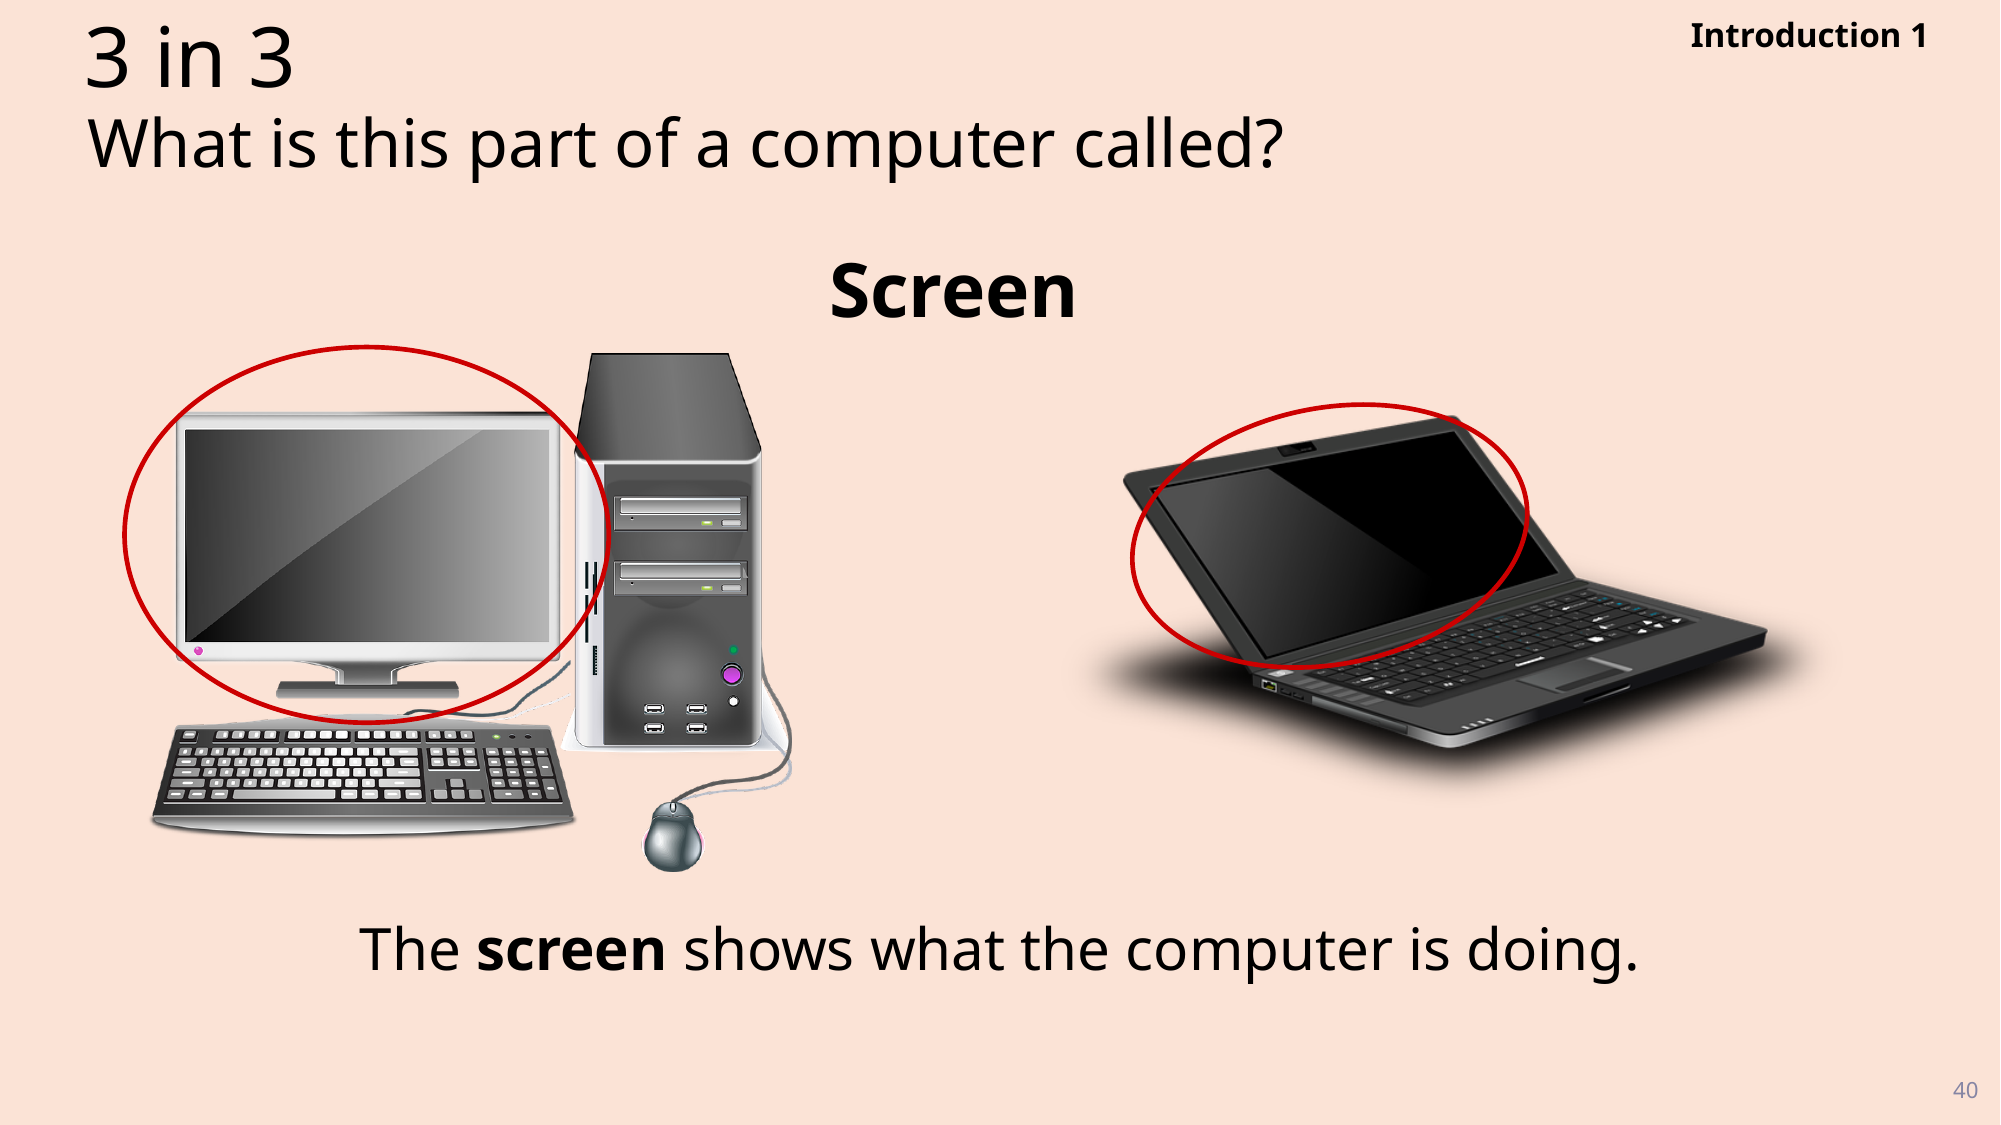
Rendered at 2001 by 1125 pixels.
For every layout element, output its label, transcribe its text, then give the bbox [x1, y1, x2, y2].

text_box [1301, 404, 1422, 411]
text_box 3 in 3 [70, 0, 679, 112]
picture [1050, 411, 1853, 814]
subtitle Introduction 1 [1149, 0, 1930, 69]
text_box Screen [743, 222, 1165, 390]
text_box [124, 455, 147, 614]
list The screen shows what the computer is doing. [67, 900, 1932, 1054]
title What is this part of a computer called? [67, 69, 1932, 223]
slide_number 40 [1931, 1056, 2000, 1125]
text_box [306, 347, 428, 353]
picture [147, 353, 793, 872]
